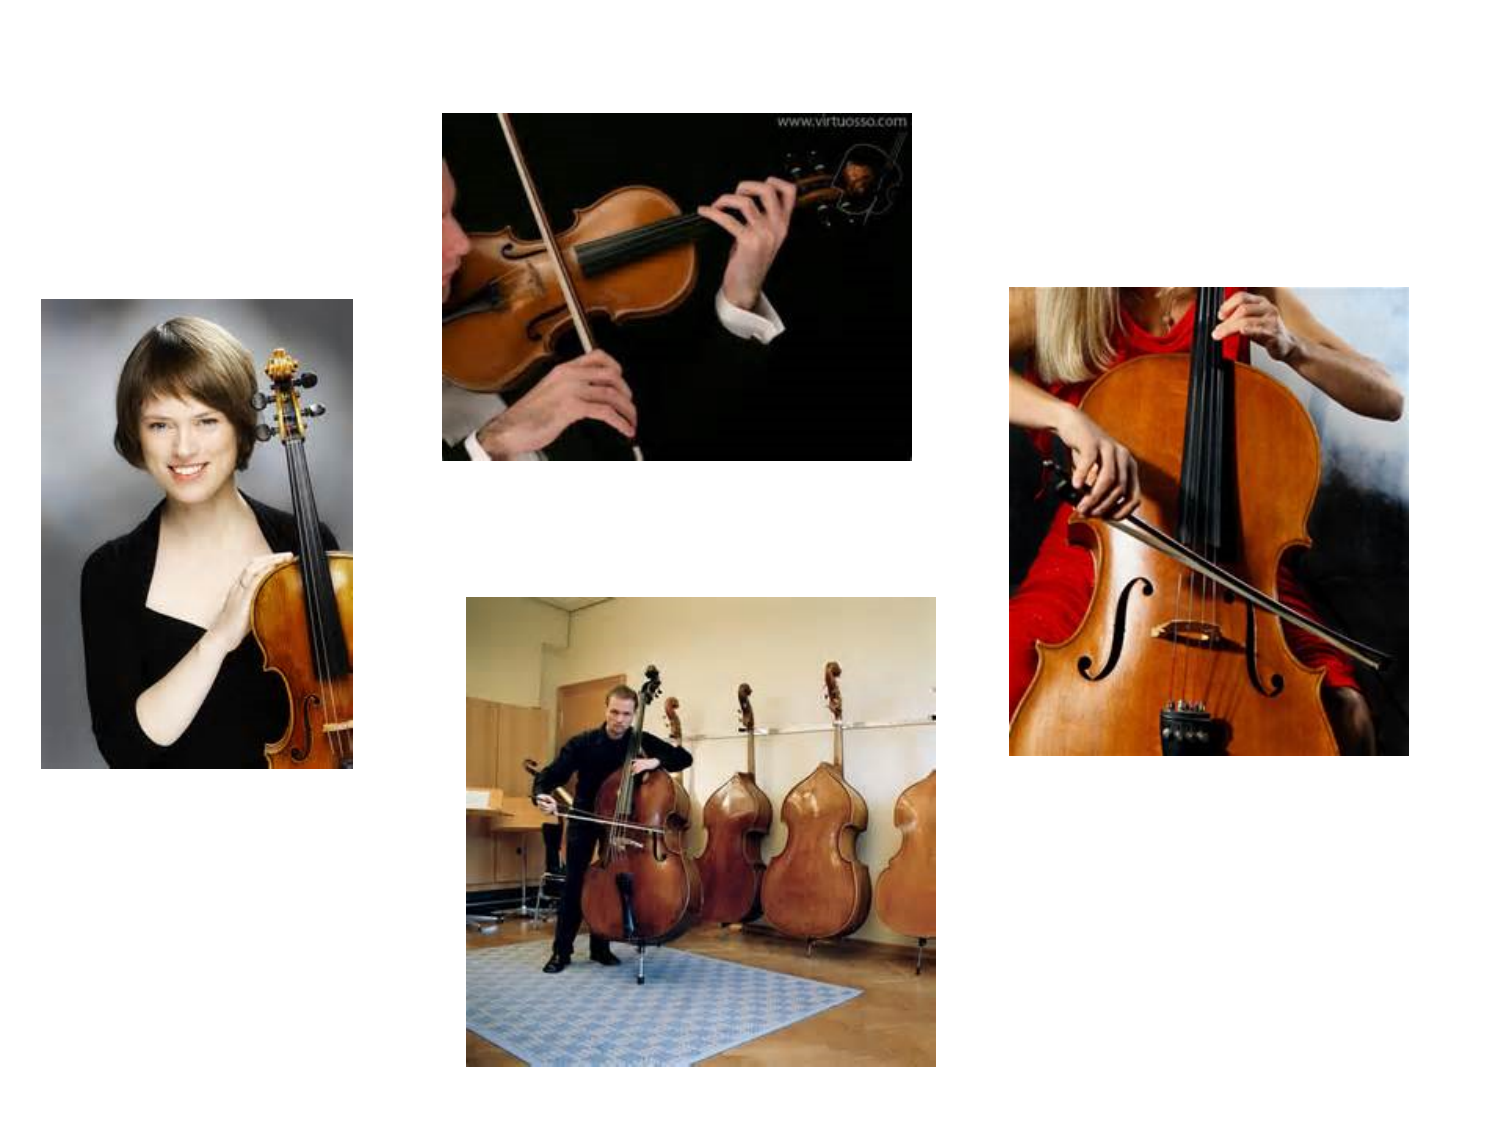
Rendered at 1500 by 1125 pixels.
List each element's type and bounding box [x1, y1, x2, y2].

picture [466, 597, 936, 1067]
picture [41, 299, 353, 769]
picture [1009, 286, 1409, 756]
picture [442, 113, 912, 461]
